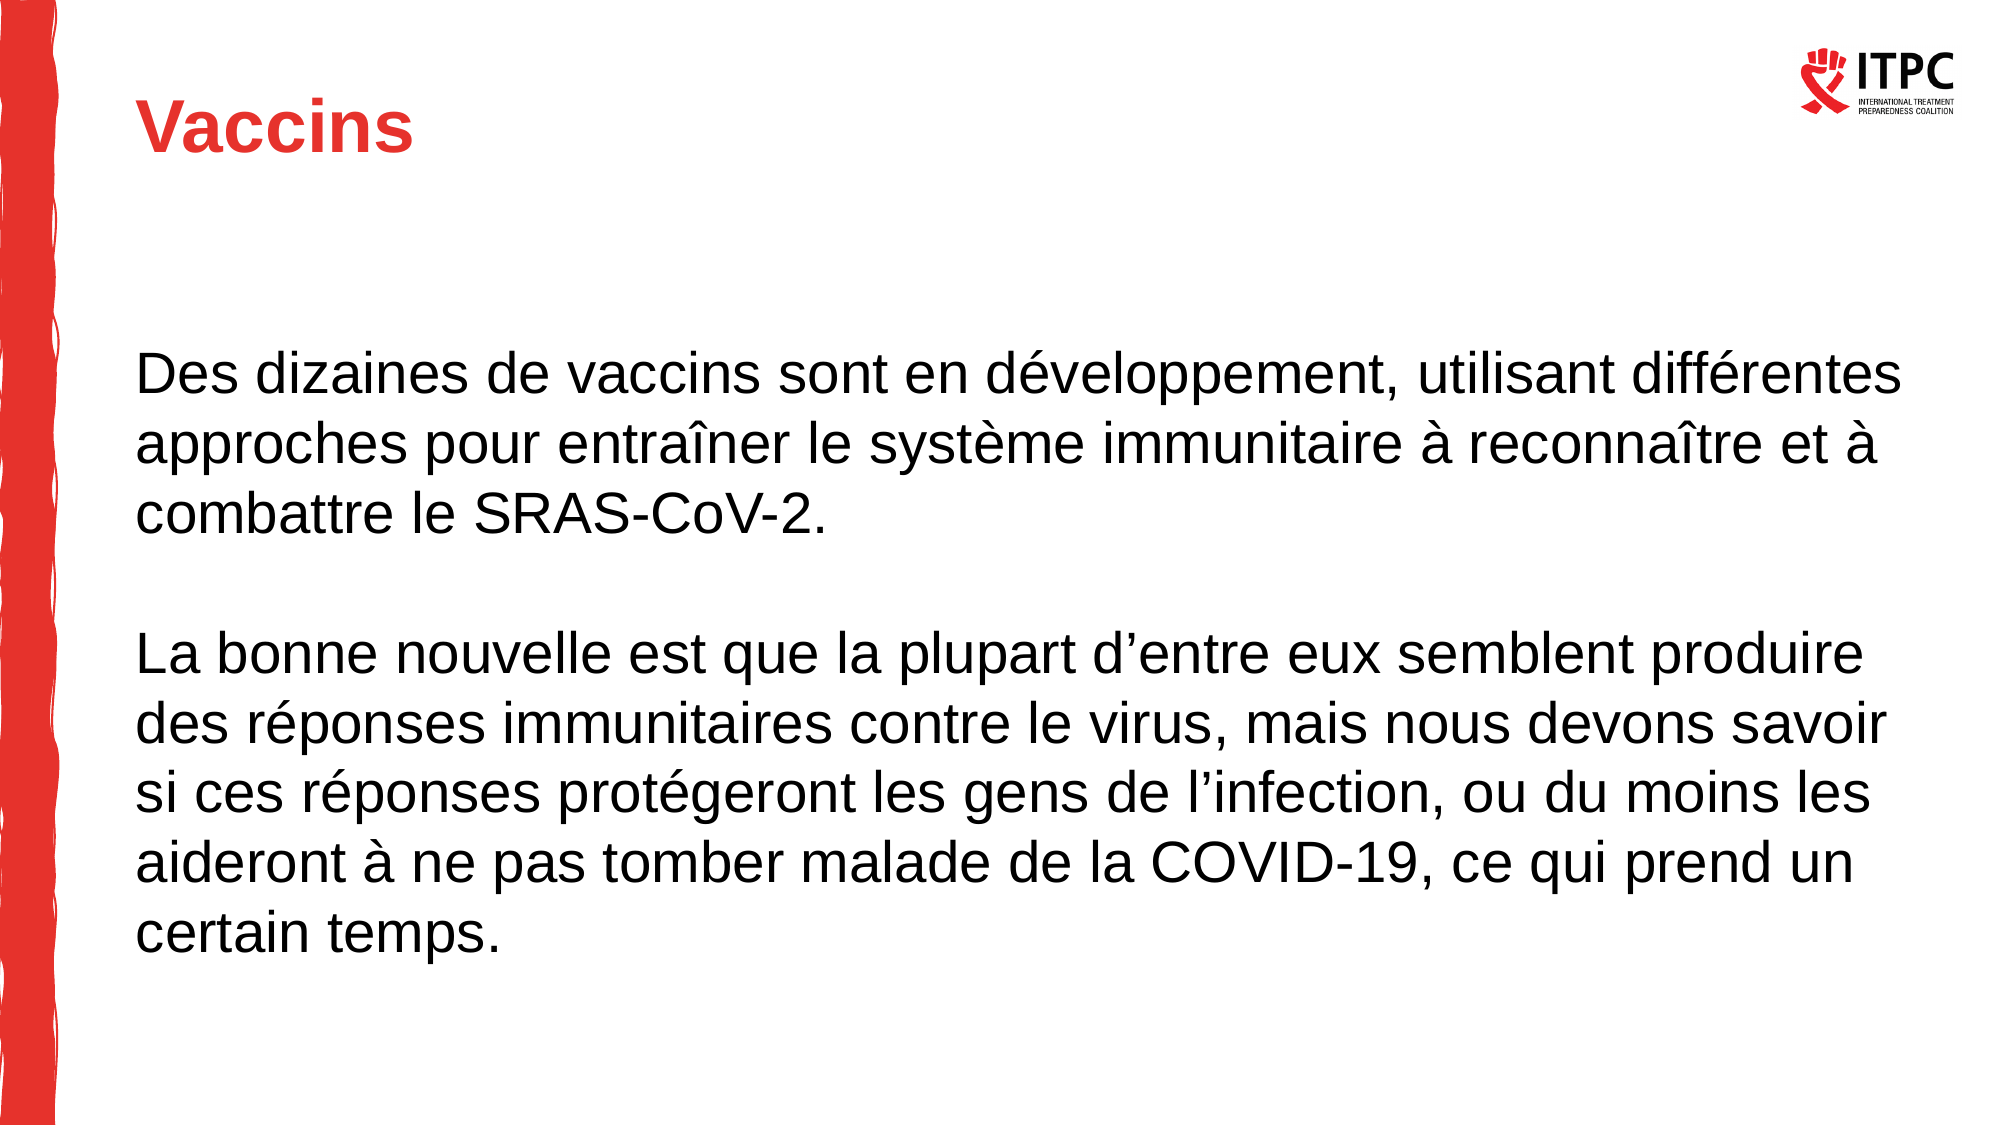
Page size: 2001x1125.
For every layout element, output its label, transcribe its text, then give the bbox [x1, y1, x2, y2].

title Vaccins [135, 88, 1711, 187]
picture [1792, 45, 1962, 120]
list Des dizaines de vaccins sont en développement, utilisant différentes approches pour entraîner le système immunitaire à reconnaître et à combattre le SRAS-CoV-2. La bonne nouvelle est que la plupart d’entre eux semblent produire des réponses immunitaires contre le virus, mais nous devons savoir si ces réponses protégeront les gens de l’infection, ou du moins les aideront à ne pas tomber malade de la COVID-19, ce qui prend un certain temps. [135, 265, 1914, 996]
